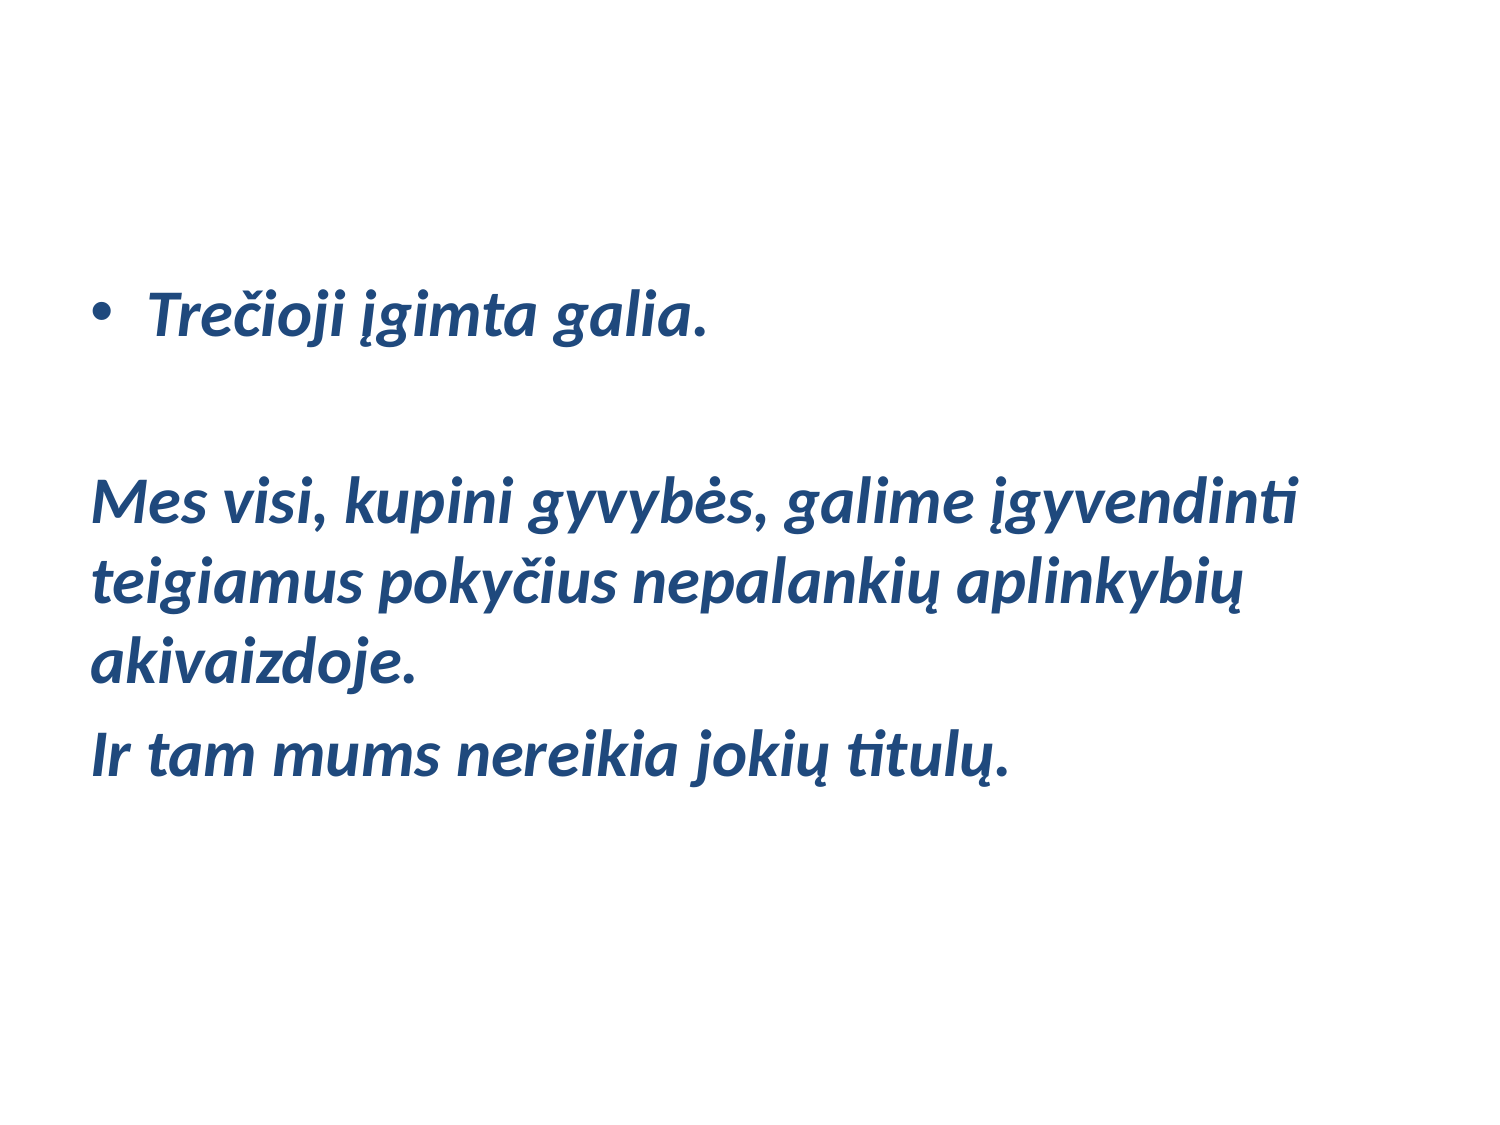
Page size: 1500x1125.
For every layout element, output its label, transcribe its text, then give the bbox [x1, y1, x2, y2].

list Trečioji įgimta galia. Mes visi, kupini gyvybės, galime įgyvendinti teigiamus pokyčius nepalankių aplinkybių akivaizdoje. Ir tam mums nereikia jokių titulų. [74, 262, 1426, 1006]
